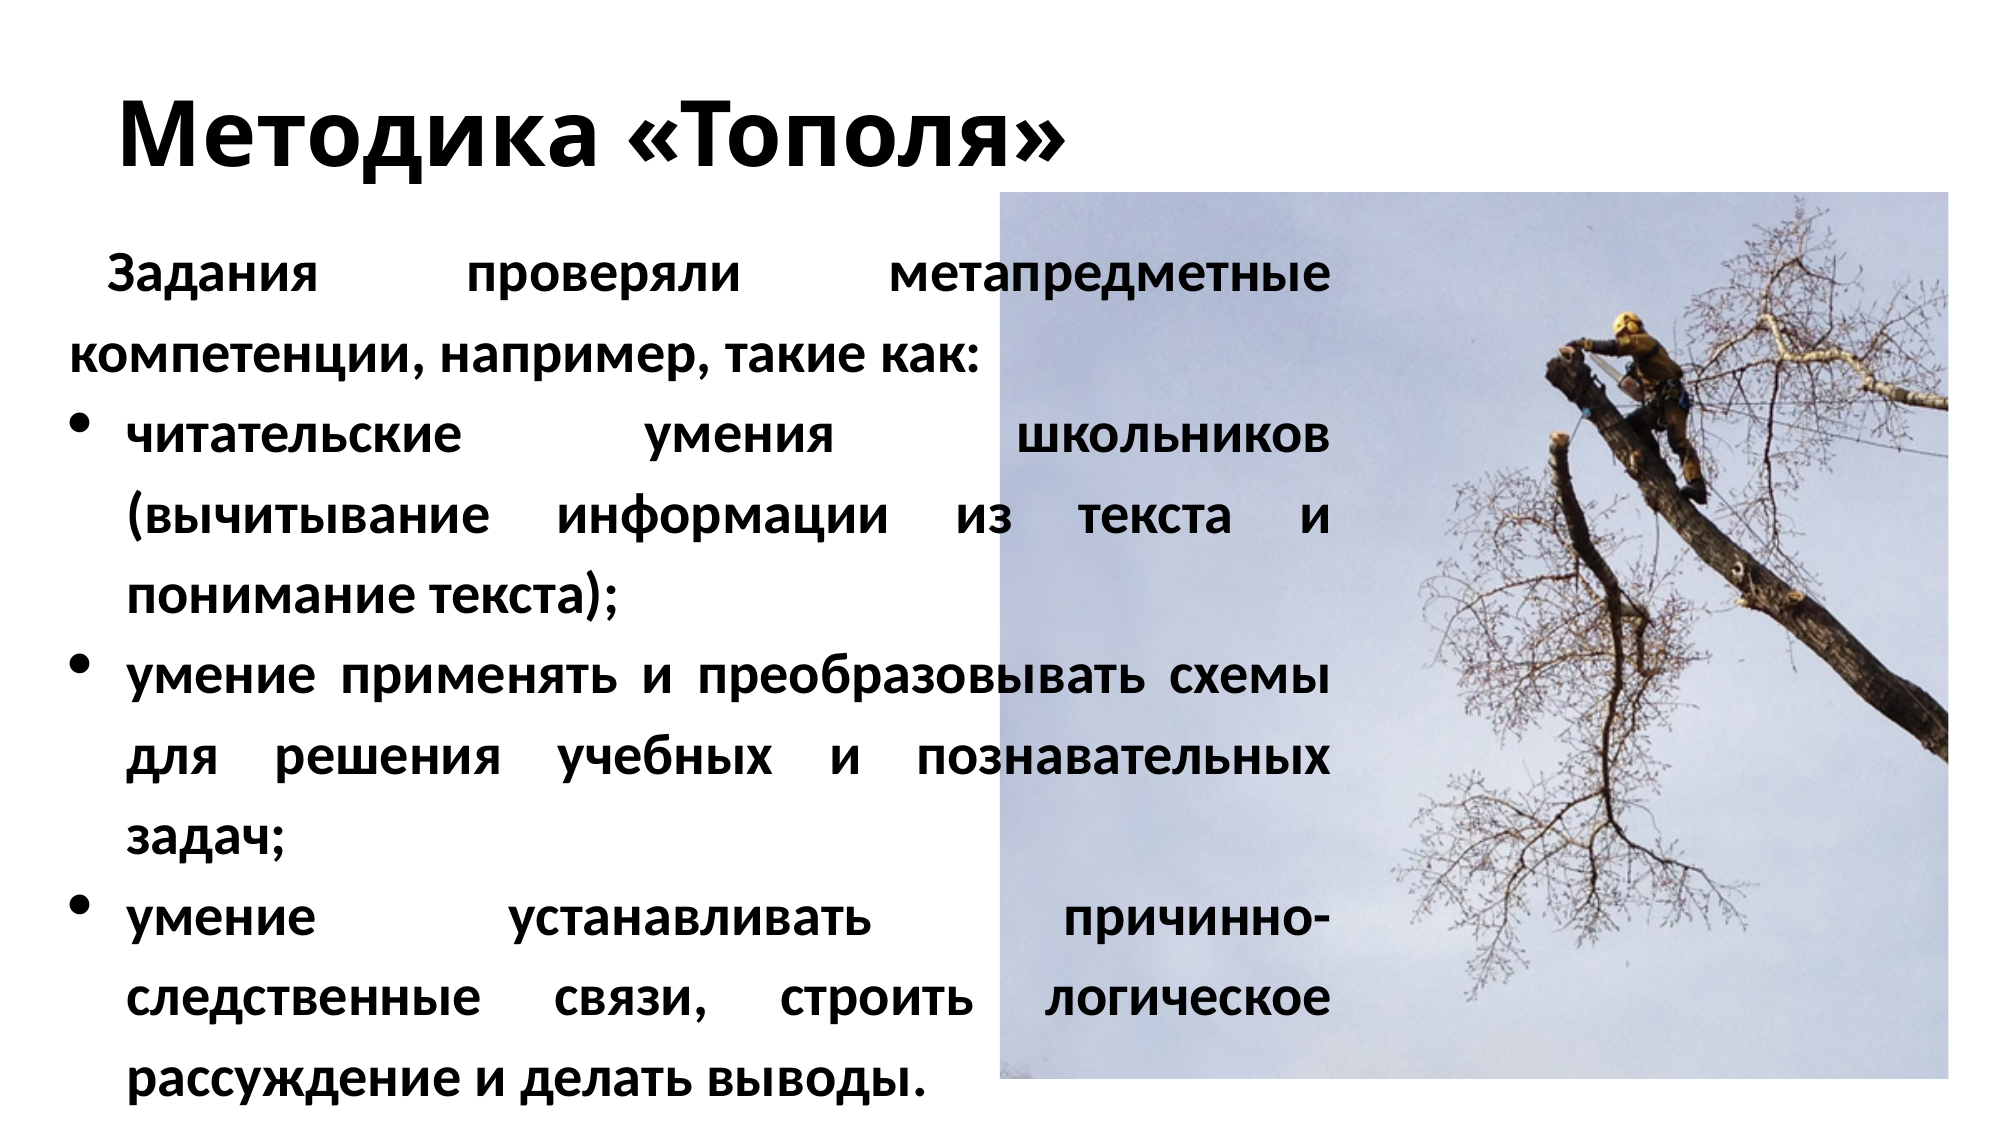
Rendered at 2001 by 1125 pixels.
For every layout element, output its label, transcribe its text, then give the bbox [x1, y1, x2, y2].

title Методика «Тополя» [100, 28, 1826, 215]
picture [999, 192, 1949, 1079]
text_box Задания проверяли метапредметные компетенции, например, такие как: читательские умения школьников (вычитывание информации из текста и понимание текста); умение применять и преобразовывать схемы для решения учебных и познавательных задач; умение устанавливать причинно-следственные связи, строить логическое рассуждение и делать выводы. [55, 215, 1347, 1116]
